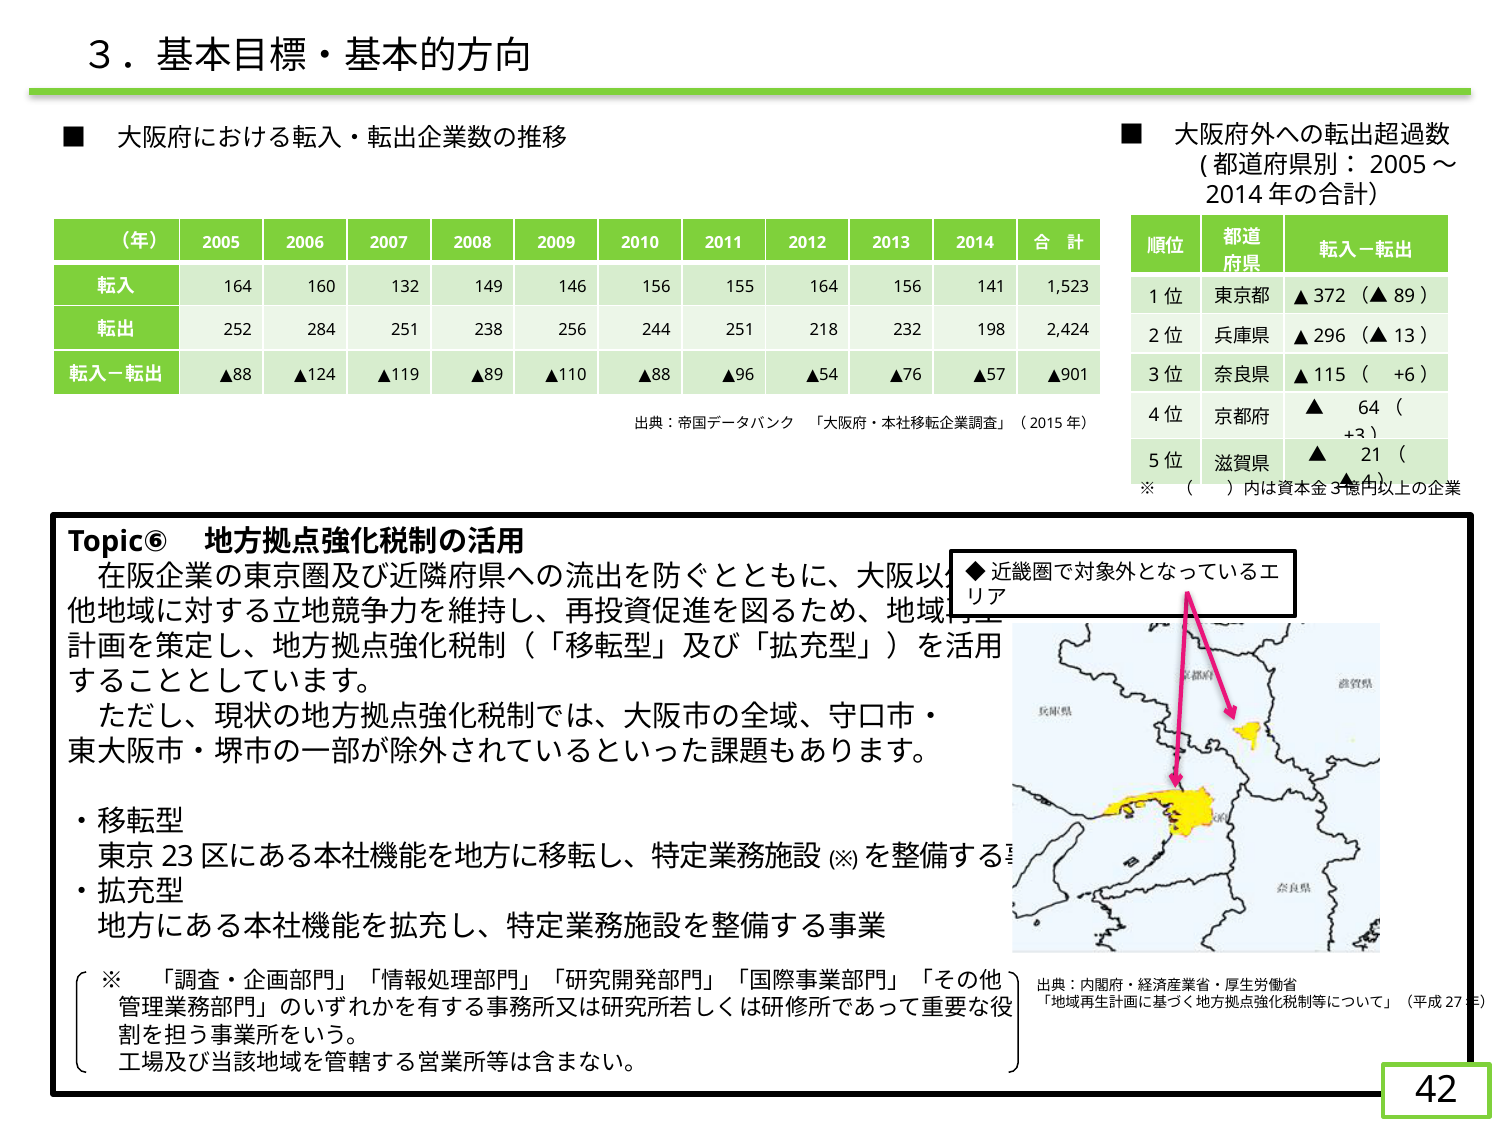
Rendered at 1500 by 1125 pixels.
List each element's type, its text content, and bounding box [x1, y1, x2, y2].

table_cell ▲88 [599, 351, 681, 394]
table_cell ▲54 [766, 351, 848, 394]
table_cell 218 [766, 306, 848, 349]
table_cell 転入 [54, 265, 179, 305]
table_cell 198 [934, 306, 1016, 349]
table_cell 164 [180, 265, 262, 305]
table_cell 兵庫県 [1202, 314, 1283, 352]
table_cell ▲124 [264, 351, 346, 394]
table_cell 251 [683, 306, 765, 349]
text_box ◆近畿圏で対象外となっているエリア [949, 549, 1297, 618]
text_box ■ 大阪府における転入・転出企業数の推移 [47, 113, 739, 159]
table_cell 奈良県 [1202, 354, 1283, 391]
table_cell 156 [850, 265, 932, 305]
table_cell ▲119 [348, 351, 430, 394]
table_cell 164 [766, 265, 848, 305]
table_cell 5位 [1131, 439, 1200, 470]
table_header 2005 [180, 219, 262, 260]
table_cell 149 [432, 265, 513, 305]
table_header 転入－転出 [1285, 216, 1448, 272]
table_cell 238 [432, 306, 513, 349]
table_cell ▲88 [180, 351, 262, 394]
table_cell 東京都 [1202, 277, 1283, 313]
table_cell 155 [683, 265, 765, 305]
table_header 2014 [934, 219, 1016, 260]
table_cell 2,424 [1018, 306, 1100, 349]
text_box ※ （ ）内は資本金３億円以上の企業 [1124, 470, 1490, 505]
table_cell 1位 [1131, 277, 1200, 313]
table_cell 146 [515, 265, 597, 305]
table_cell ▲ 296（▲13） [1285, 314, 1448, 352]
text_box ※ 「調査・企画部門」「情報処理部門」「研究開発部門」「国際事業部門」「その他管理業務部門」のいずれかを有する事務所又は研究所若しくは研修所であって重要な役割を担う事業所をいう。 工場及び当該地域を管轄する営業所等は含まない。 [98, 959, 1020, 1082]
table_cell ▲901 [1018, 351, 1100, 394]
table_cell 転出 [54, 306, 179, 349]
text_box [75, 971, 1019, 1074]
table_cell 転入－転出 [54, 351, 179, 394]
table_header 2007 [348, 219, 430, 260]
table_cell ▲ 21（ ▲4） [1285, 439, 1448, 470]
table_cell ▲110 [515, 351, 597, 394]
table_cell ▲76 [850, 351, 932, 394]
table_cell 132 [348, 265, 430, 305]
table_cell 232 [850, 306, 932, 349]
picture [1012, 623, 1381, 953]
table_header 2006 [264, 219, 346, 260]
text_box ■ 大阪府外への転出超過数 (都道府県別：2005～ 2014年の合計） [1104, 110, 1500, 216]
table_cell 滋賀県 [1202, 439, 1283, 470]
table_cell ▲89 [432, 351, 513, 394]
table_header 2009 [515, 219, 597, 260]
table_cell 251 [348, 306, 430, 349]
table_cell 156 [599, 265, 681, 305]
text_box ３．基本目標・基本的方向 [29, 24, 1365, 84]
table_cell 京都府 [1202, 393, 1283, 438]
table_cell 2位 [1131, 314, 1200, 352]
table_cell ▲96 [683, 351, 765, 394]
table_header 2012 [766, 219, 848, 260]
table_cell 256 [515, 306, 597, 349]
table_cell 284 [264, 306, 346, 349]
table_cell 160 [264, 265, 346, 305]
table_header 2013 [850, 219, 932, 260]
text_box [1174, 591, 1188, 788]
table_header 合 計 [1018, 219, 1100, 260]
table_header 都道 府県 [1202, 216, 1283, 272]
table_cell 252 [180, 306, 262, 349]
text_box 出典：帝国データバンク 「大阪府・本社移転企業調査」（2015年） [619, 406, 1129, 439]
table_header 順位 [1131, 216, 1200, 272]
table_cell 244 [599, 306, 681, 349]
table_header （年） [54, 219, 179, 260]
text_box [1186, 591, 1235, 721]
text_box 出典：内閣府・経済産業省・厚生労働省 「地域再生計画に基づく地方拠点強化税制等について」（平成27年） [1021, 968, 1500, 1019]
table_cell ▲ 372（▲89） [1285, 277, 1448, 313]
table_cell ▲57 [934, 351, 1016, 394]
text_box 41 [1381, 1062, 1492, 1119]
table_header 2011 [683, 219, 765, 260]
table_cell 1,523 [1018, 265, 1100, 305]
table_header 2010 [599, 219, 681, 260]
table_cell 4位 [1131, 393, 1200, 438]
table_cell 141 [934, 265, 1016, 305]
table_cell ▲ 64（ +3） [1285, 393, 1448, 438]
text_box Topic⑥ 地方拠点強化税制の活用 在阪企業の東京圏及び近隣府県への流出を防ぐとともに、大阪以外の 他地域に対する立地競争力を維持し、再投資促進を図るため、地域再生 計画を策定し、地方拠点強化税制（「移転型」及び「拡充型」）を活用 することとしています。 ただし、現状の地方拠点強化税制では、大阪市の全域、守口市・ 東大阪市・堺市の一部が除外されているといった課題もあります。 ・移転型 東京23区にある本社機能を地方に移転し、特定業務施設(※)を整備する事業 ・拡充型 地方にある本社機能を拡充し、特定業務施設を整備する事業 [51, 513, 1473, 1096]
table_cell 3位 [1131, 354, 1200, 391]
table_header 2008 [432, 219, 513, 260]
table_cell ▲ 115（ +6） [1285, 354, 1448, 391]
